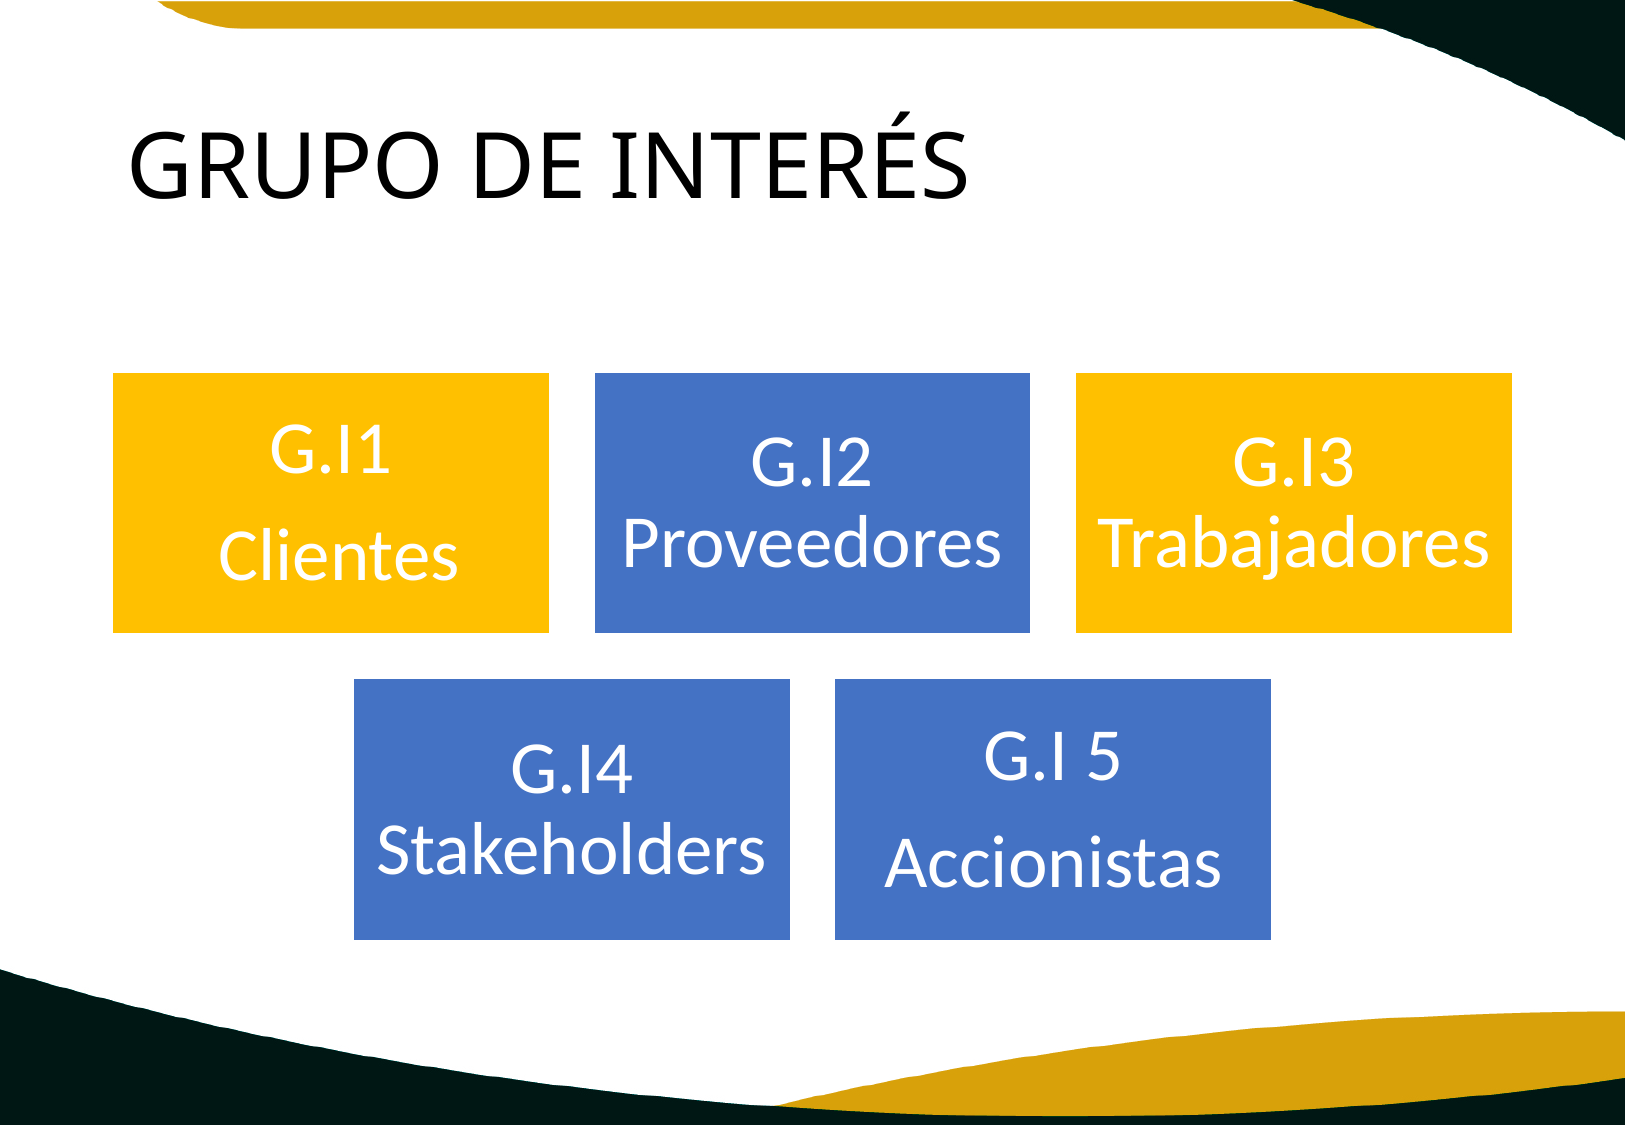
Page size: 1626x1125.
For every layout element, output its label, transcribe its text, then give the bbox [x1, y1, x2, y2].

picture [0, 0, 1625, 1125]
title GRUPO DE INTERÉS [111, 59, 1514, 278]
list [111, 299, 1514, 1014]
